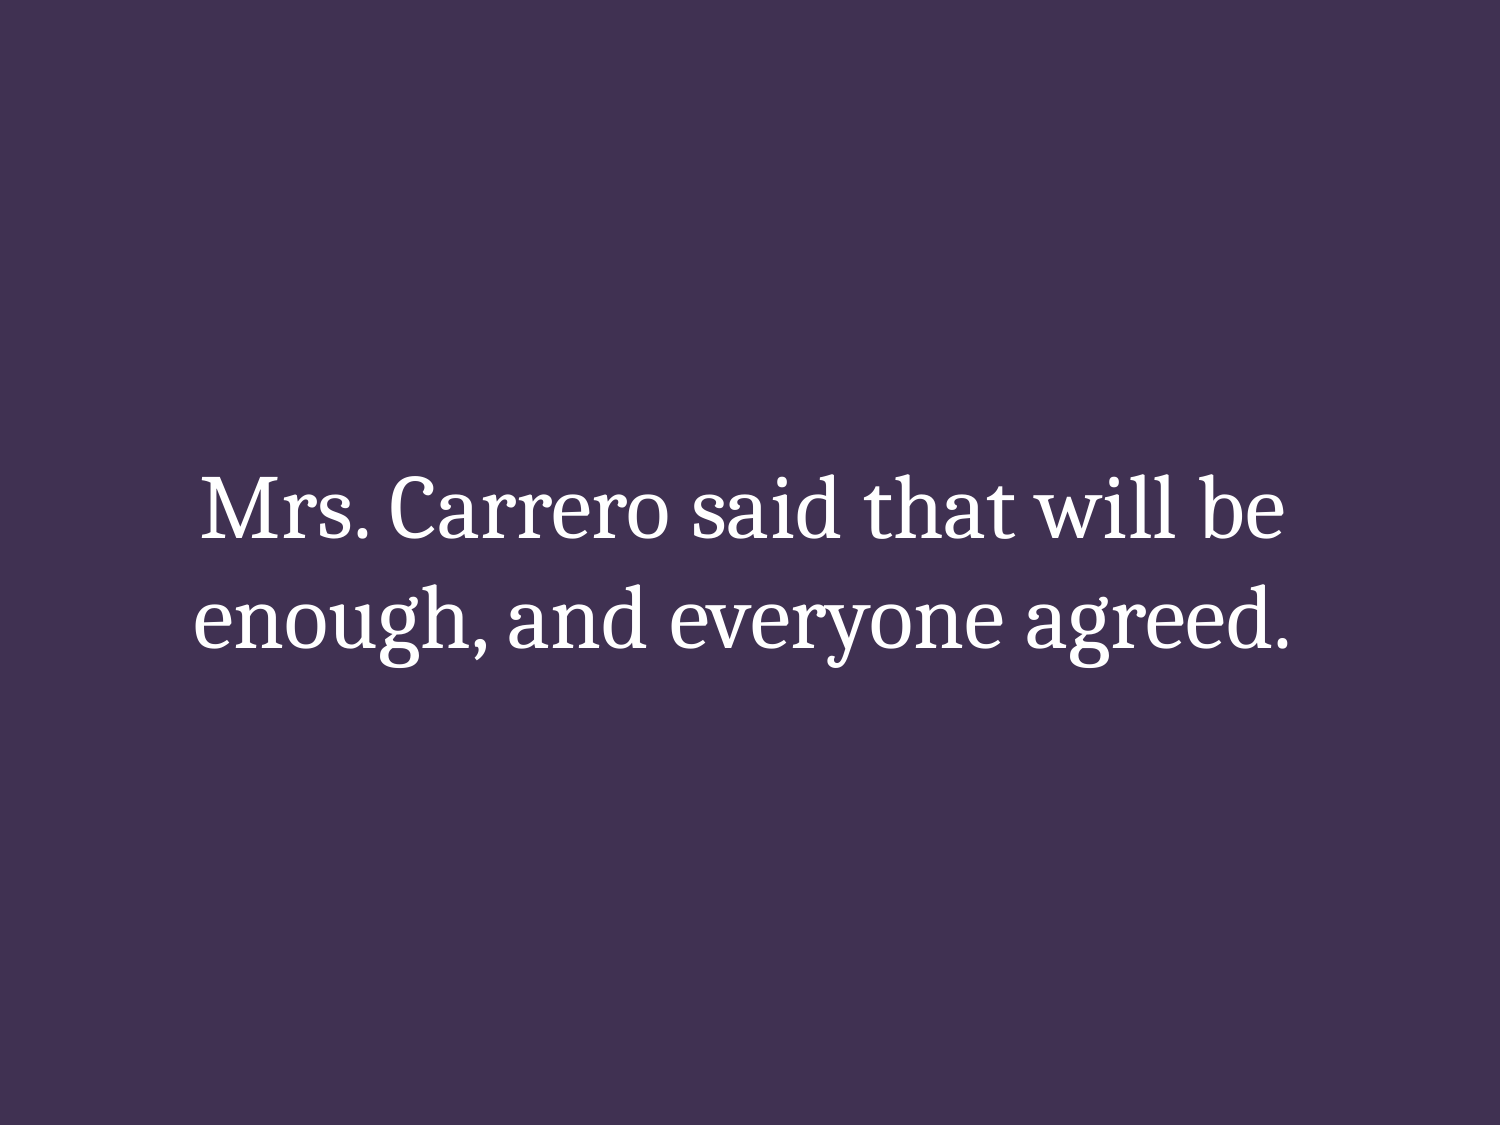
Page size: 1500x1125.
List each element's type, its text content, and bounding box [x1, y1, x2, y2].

title Mrs. Carrero said that will be enough, and everyone agreed. [68, 79, 1419, 1034]
